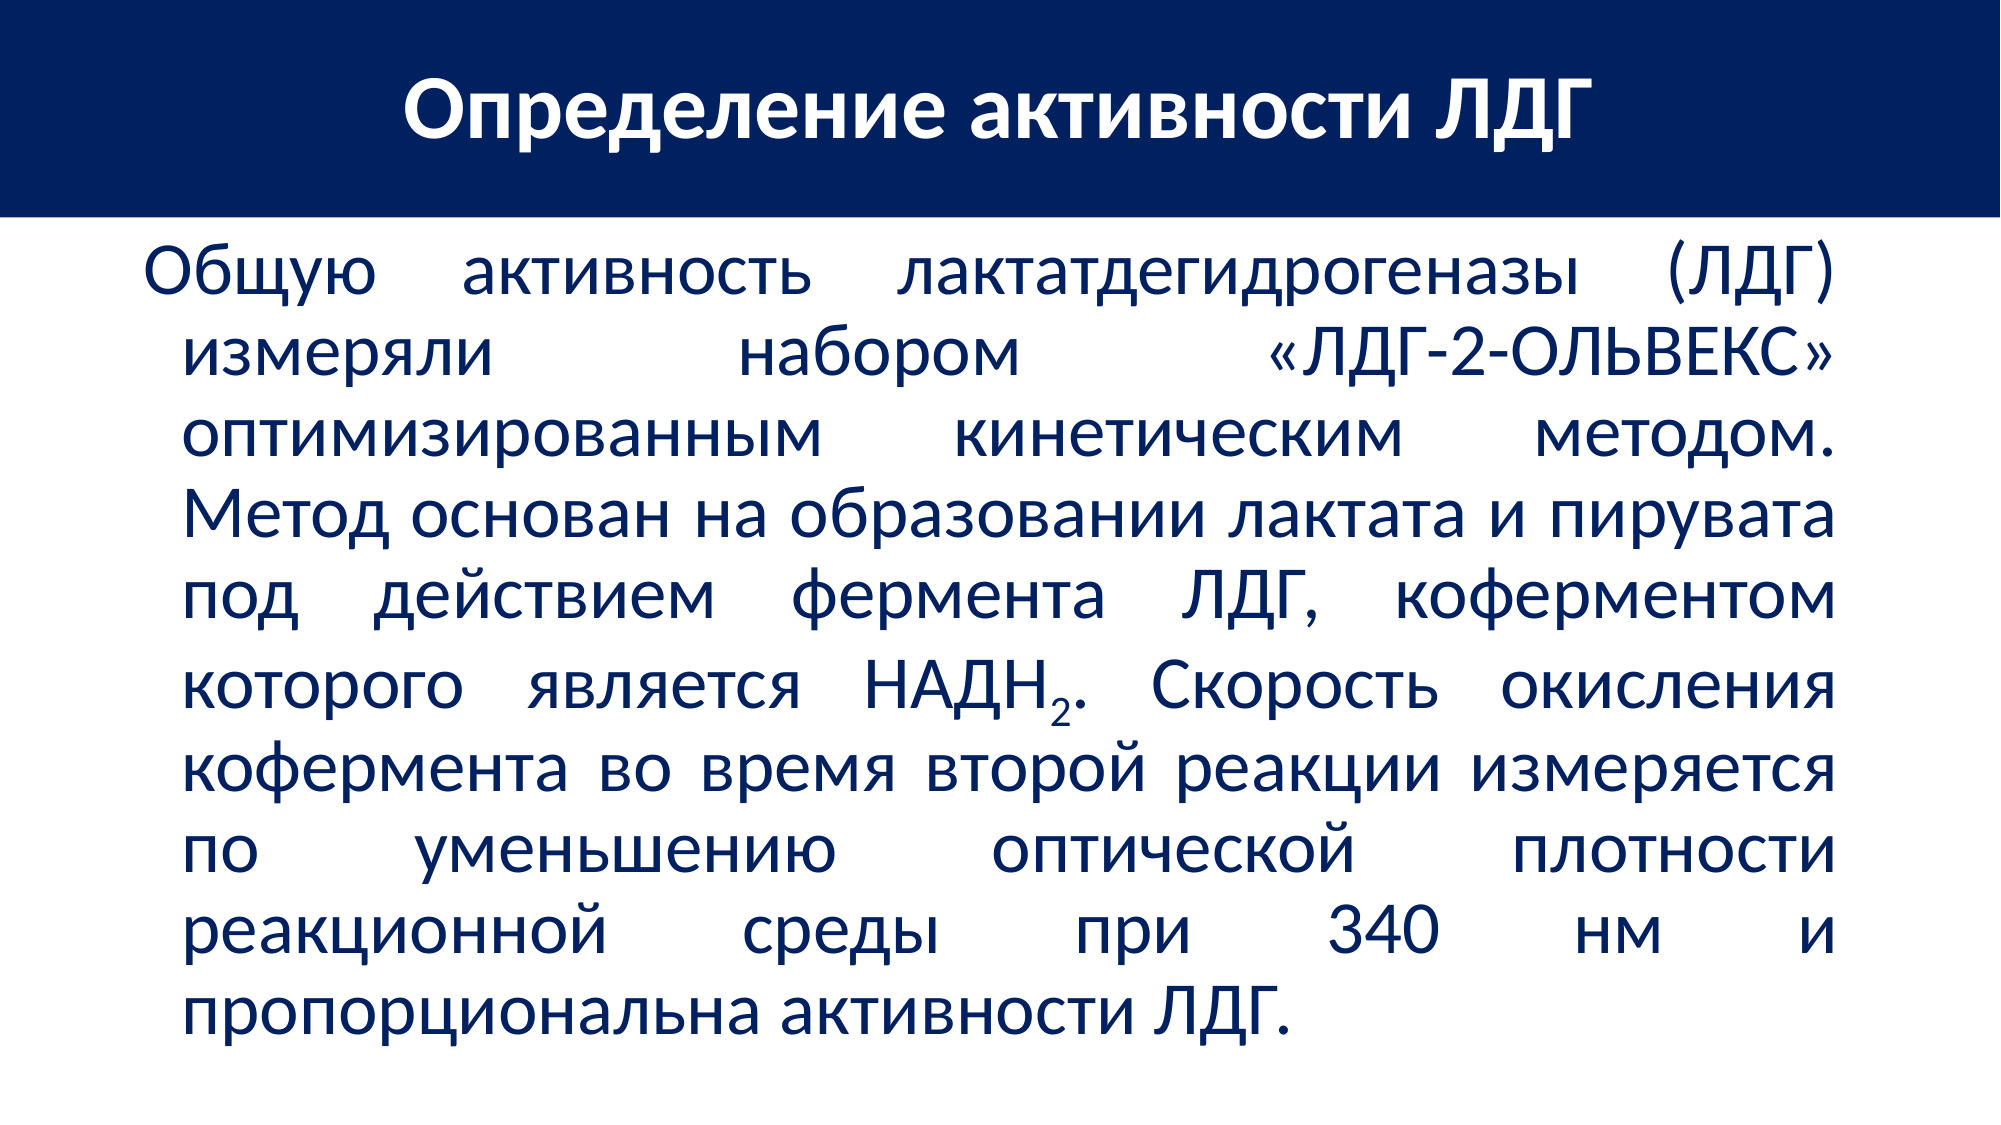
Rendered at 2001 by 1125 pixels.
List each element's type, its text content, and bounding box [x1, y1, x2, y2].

list Общую активность лактатдегидрогеназы (ЛДГ) измеряли набором «ЛДГ-2-ОЛЬВЕКС» оптимизированным кинетическим методом. Метод основан на образовании лактата и пирувата под действием фермента ЛДГ, коферментом которого является НАДН2. Скорость окисления кофермента во время второй реакции измеряется по уменьшению оптической плотности реакционной среды при 340 нм и пропорциональна активности ЛДГ. [128, 222, 1854, 1098]
title Определение активности ЛДГ [0, 0, 2000, 218]
